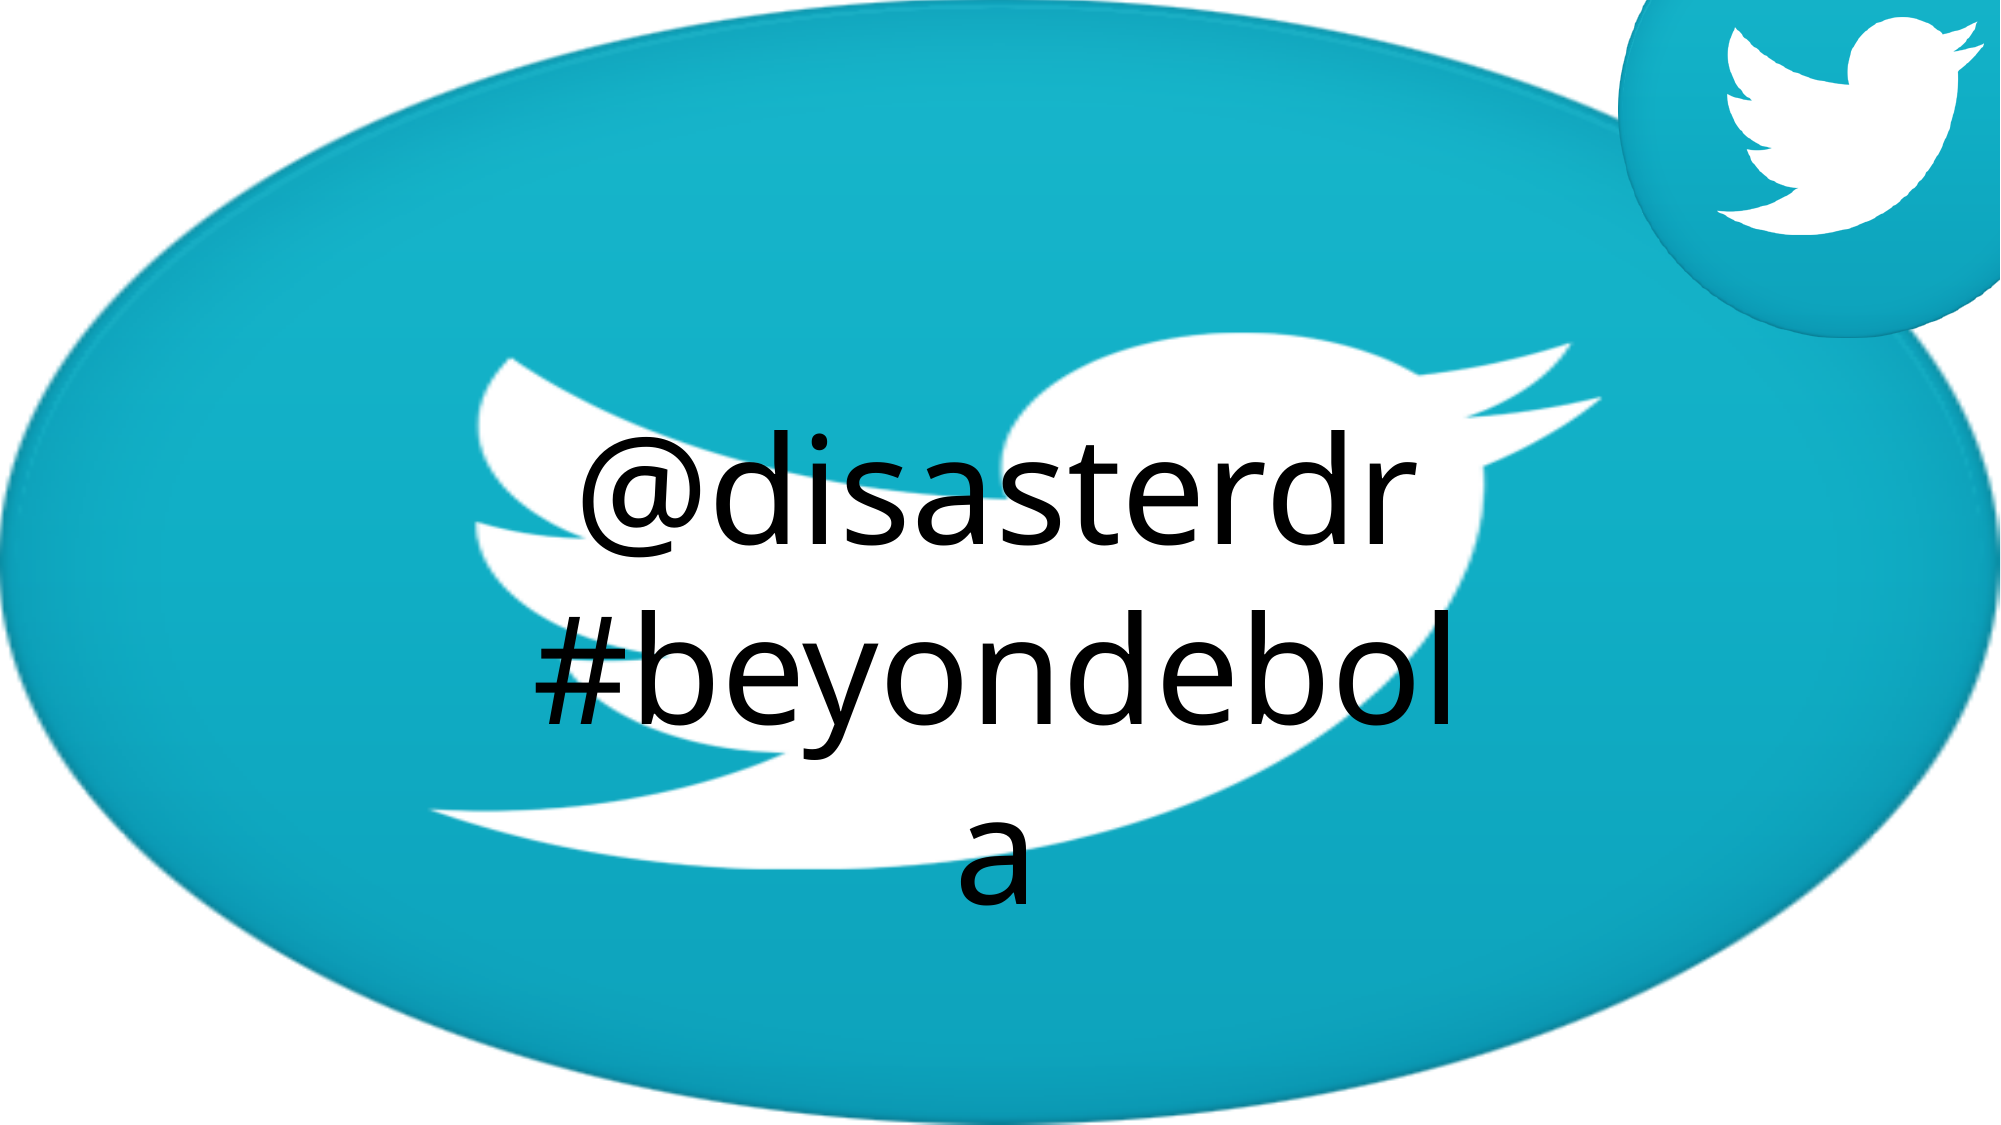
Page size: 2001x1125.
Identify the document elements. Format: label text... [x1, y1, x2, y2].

picture [0, 0, 2001, 1125]
text_box @disasterdr #beyondebola [484, 387, 1510, 943]
